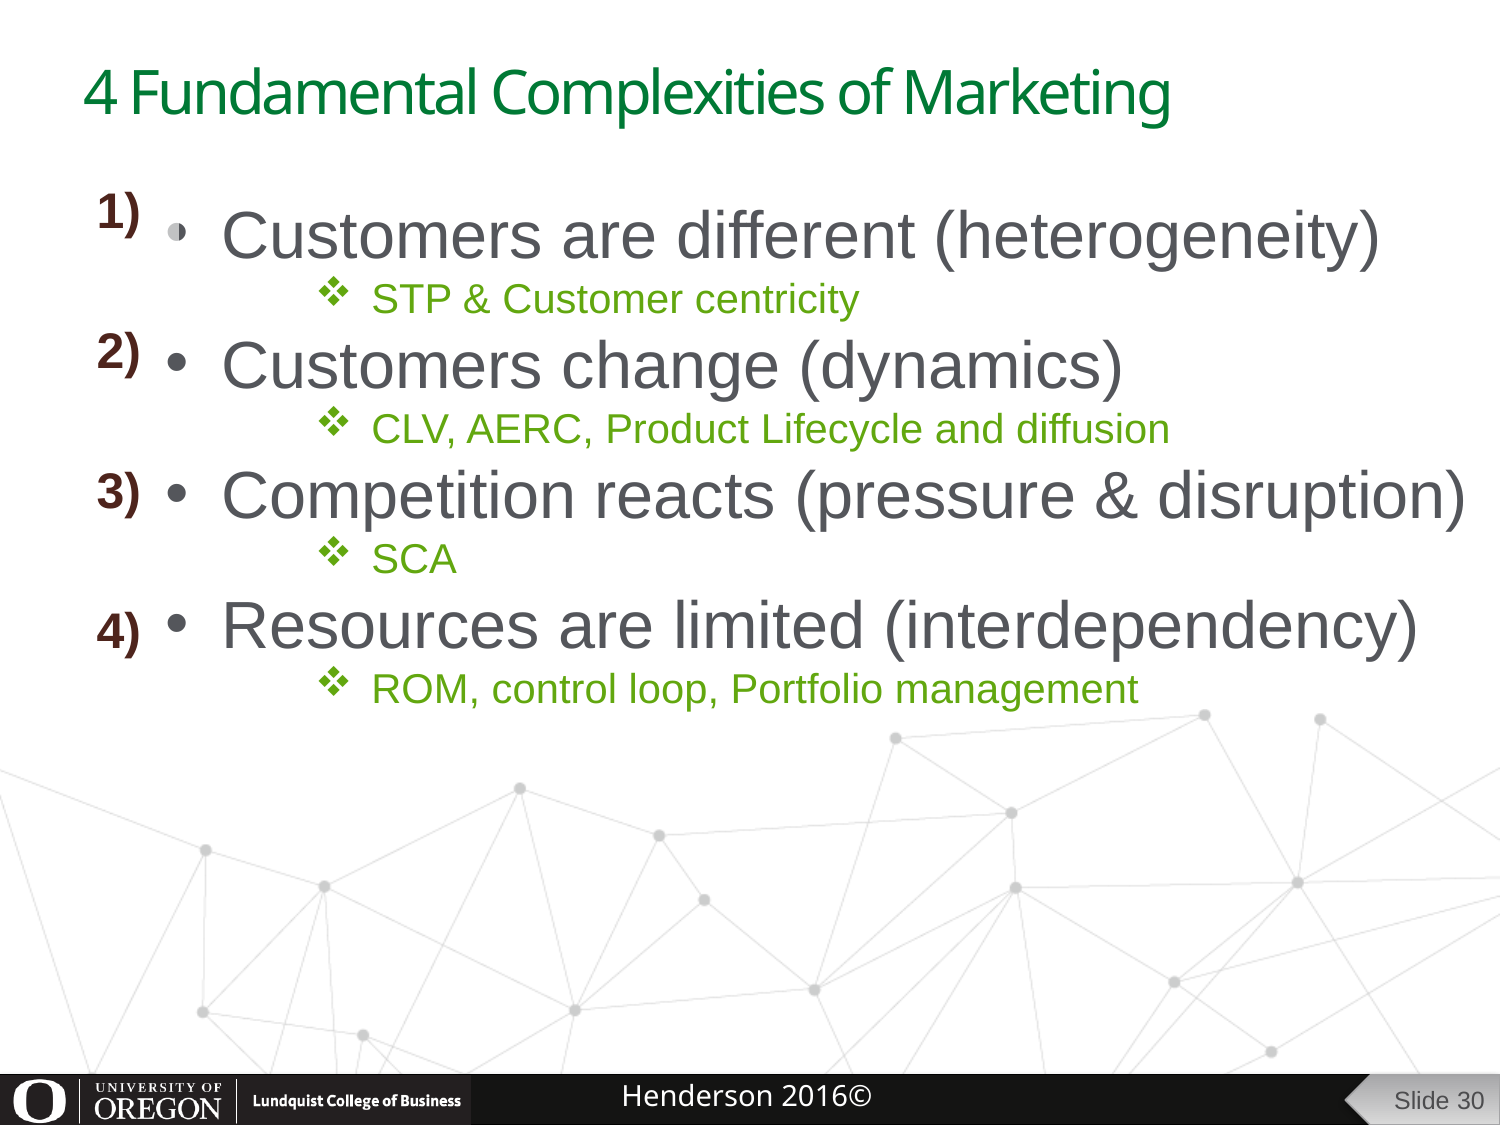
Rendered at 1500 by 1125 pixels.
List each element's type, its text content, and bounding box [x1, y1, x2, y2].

title 4 Fundamental Complexities of Marketing [68, 20, 1419, 159]
list Customers are different (heterogeneity) STP & Customer centricity Customers change (dynamics) CLV, AERC, Product Lifecycle and diffusion Competition reacts (pressure & disruption) SCA Resources are limited (interdependency) ROM, control loop, Portfolio management [150, 184, 1500, 972]
text_box 1) 2) 3) 4) [81, 171, 179, 283]
footer Henderson 2016© [494, 1075, 1001, 1119]
slide_number Slide 30 [1149, 1074, 1500, 1125]
